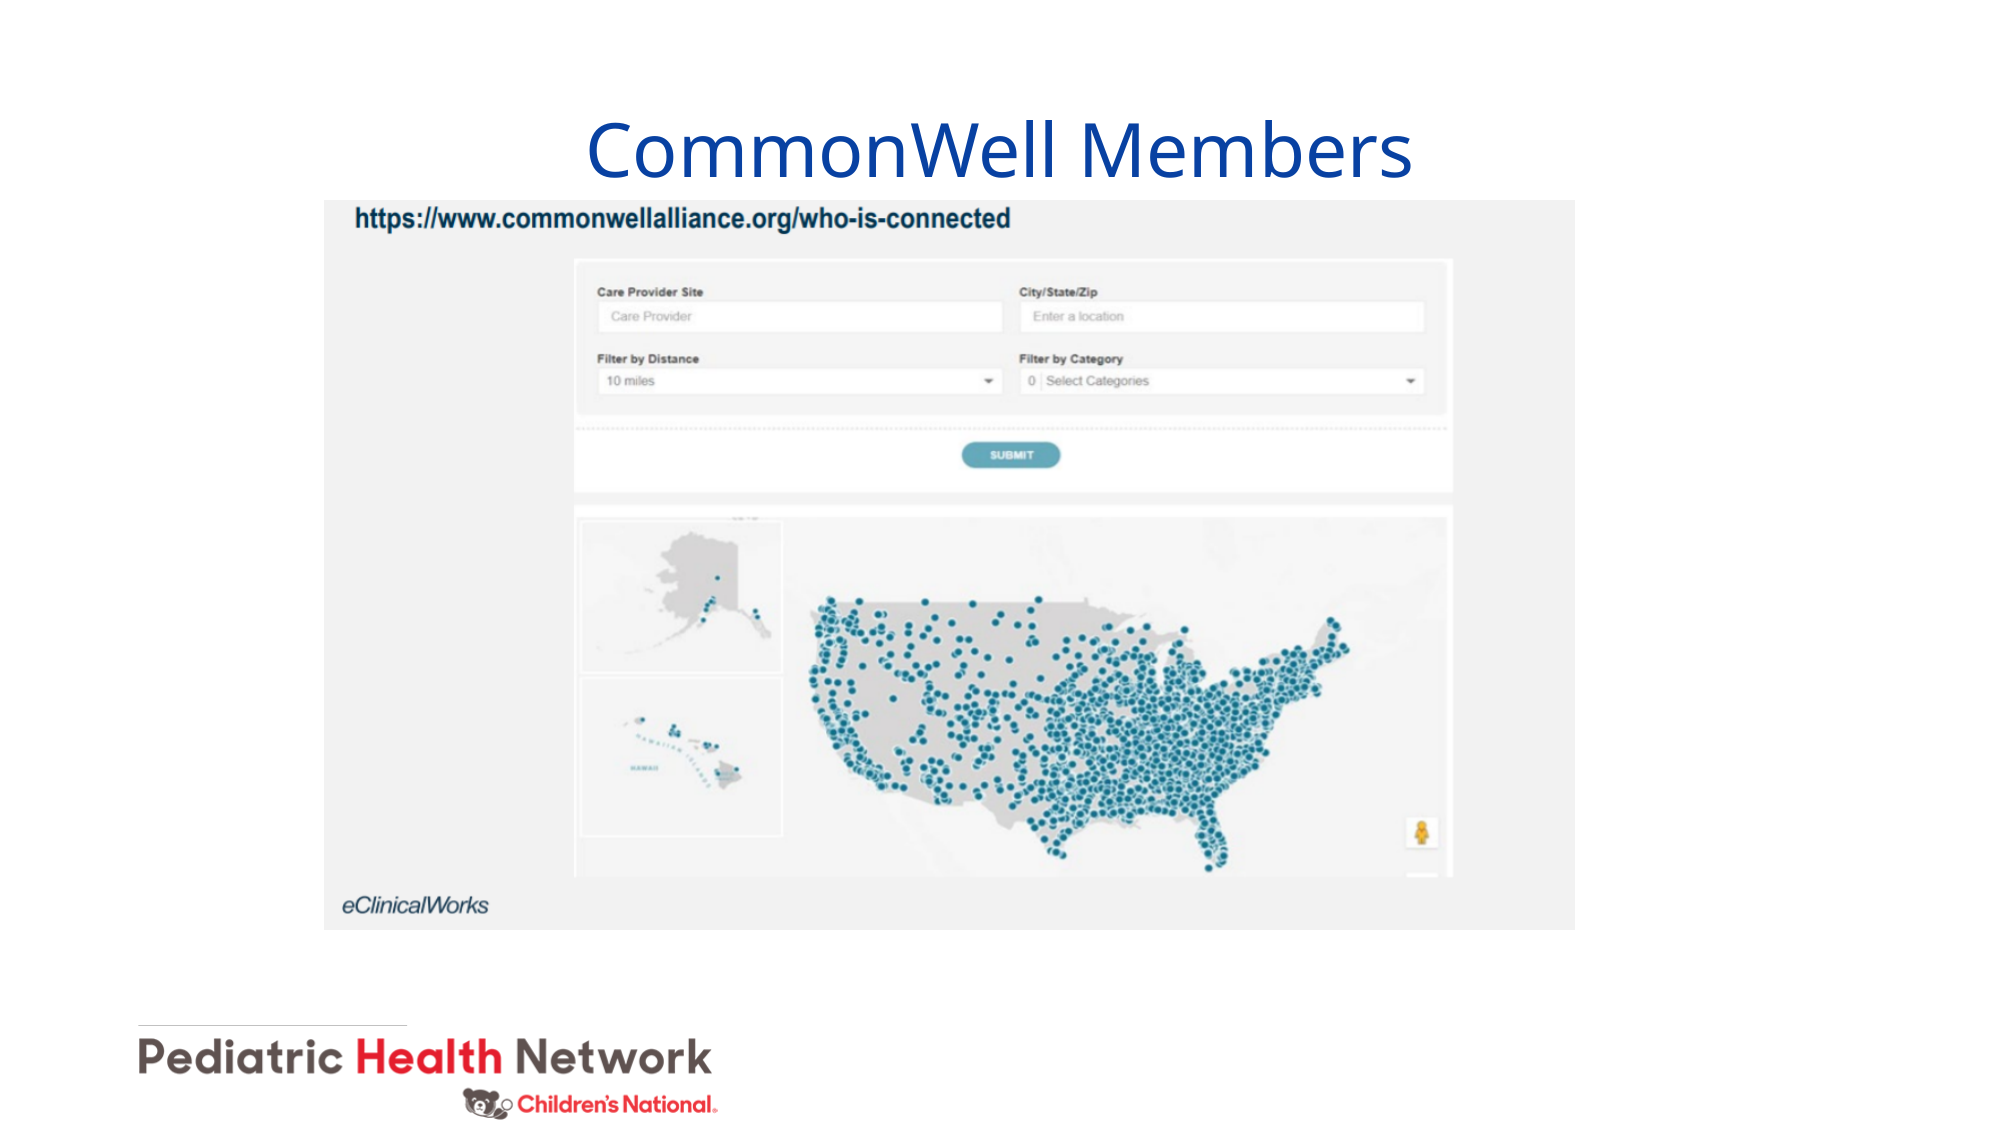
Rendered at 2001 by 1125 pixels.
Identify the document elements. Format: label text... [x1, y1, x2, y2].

picture [125, 1023, 726, 1125]
picture [324, 200, 1575, 930]
title CommonWell Members [137, 47, 1863, 201]
